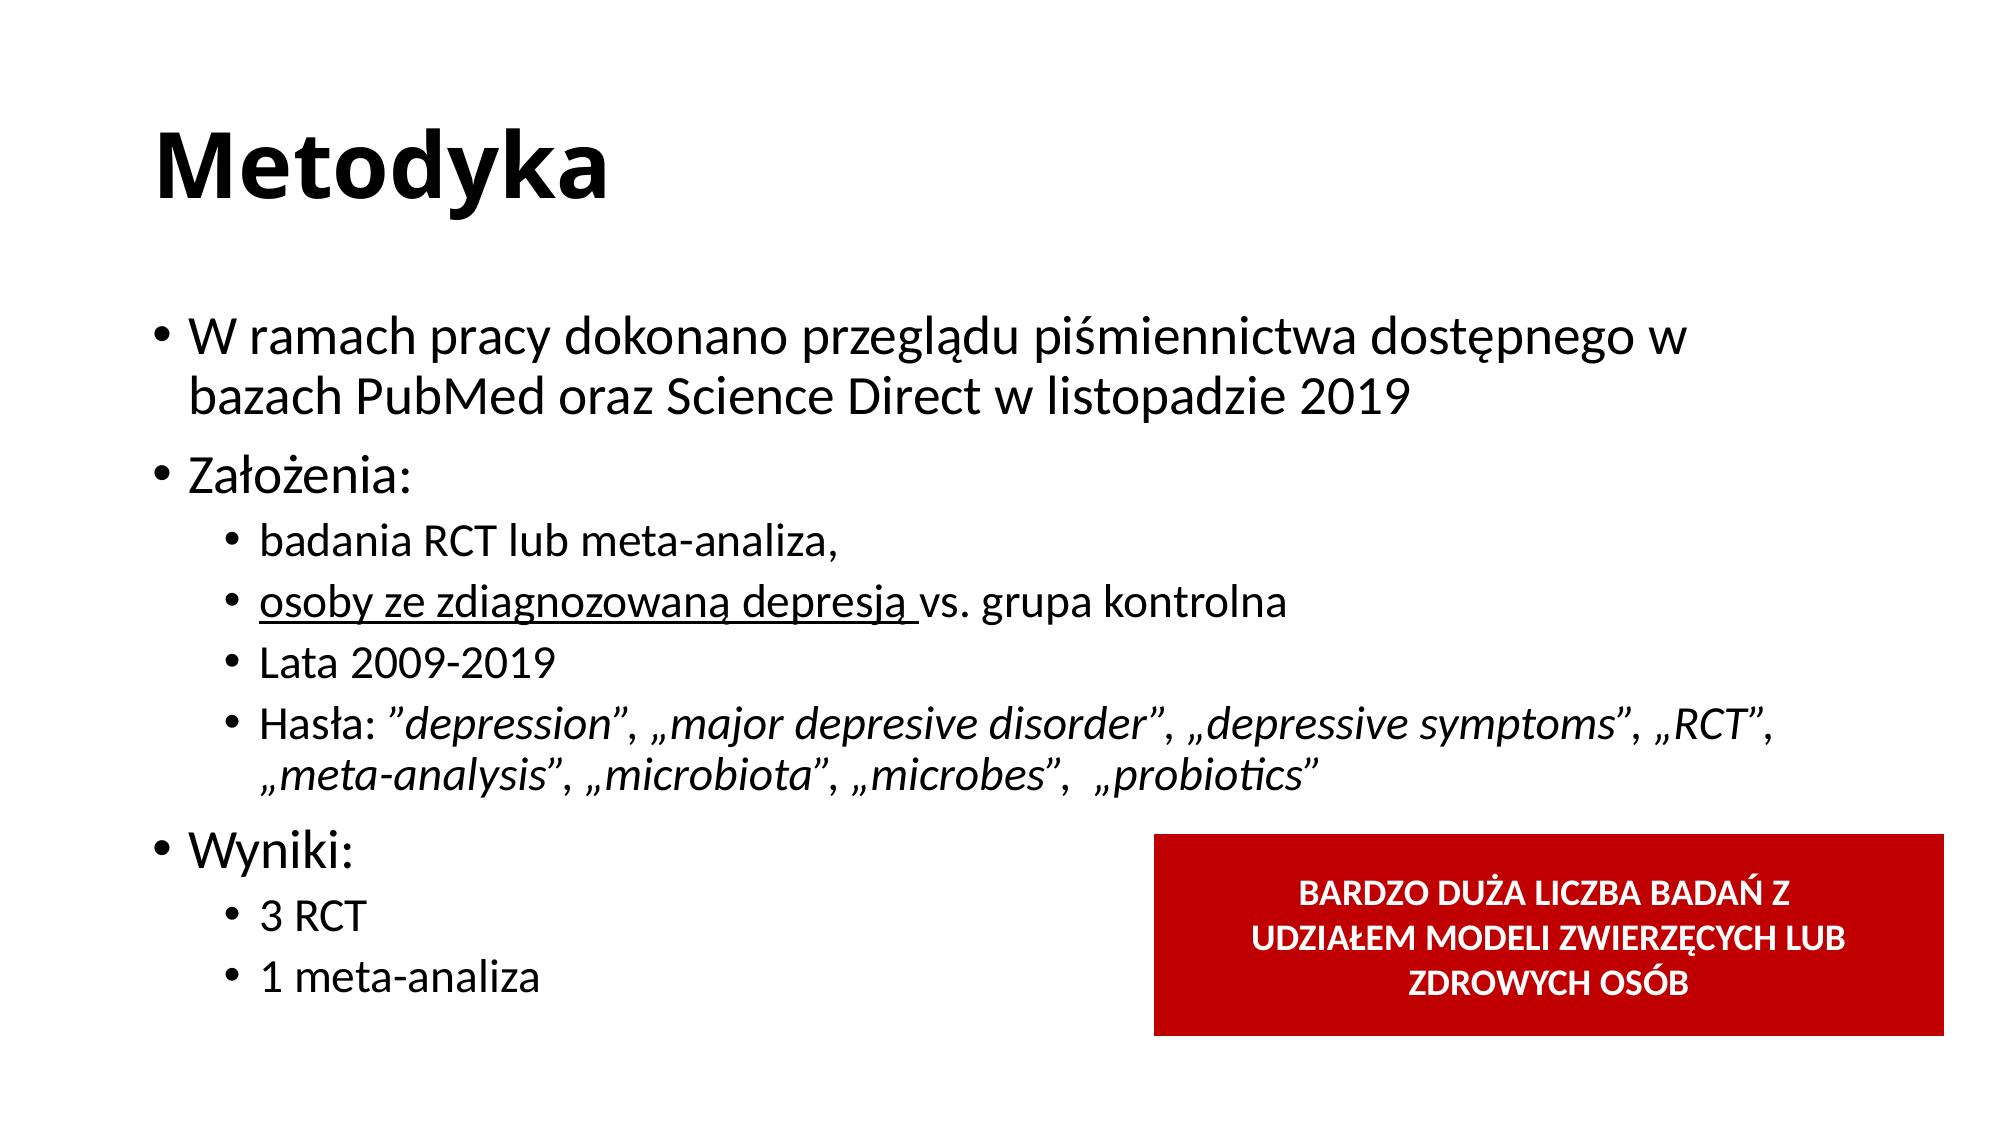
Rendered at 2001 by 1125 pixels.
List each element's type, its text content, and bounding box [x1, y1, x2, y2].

list W ramach pracy dokonano przeglądu piśmiennictwa dostępnego w bazach PubMed oraz Science Direct w listopadzie 2019 Założenia: badania RCT lub meta-analiza, osoby ze zdiagnozowaną depresją vs. grupa kontrolna Lata 2009-2019 Hasła: ”depression”, „major depresive disorder”, „depressive symptoms”, „RCT”, „meta-analysis”, „microbiota”, „microbes”, „probiotics” Wyniki: 3 RCT 1 meta-analiza [137, 299, 1863, 1014]
text_box BARDZO DUŻA LICZBA BADAŃ Z UDZIAŁEM MODELI ZWIERZĘCYCH LUB ZDROWYCH OSÓB [1154, 834, 1944, 1036]
title Metodyka [137, 59, 1863, 278]
